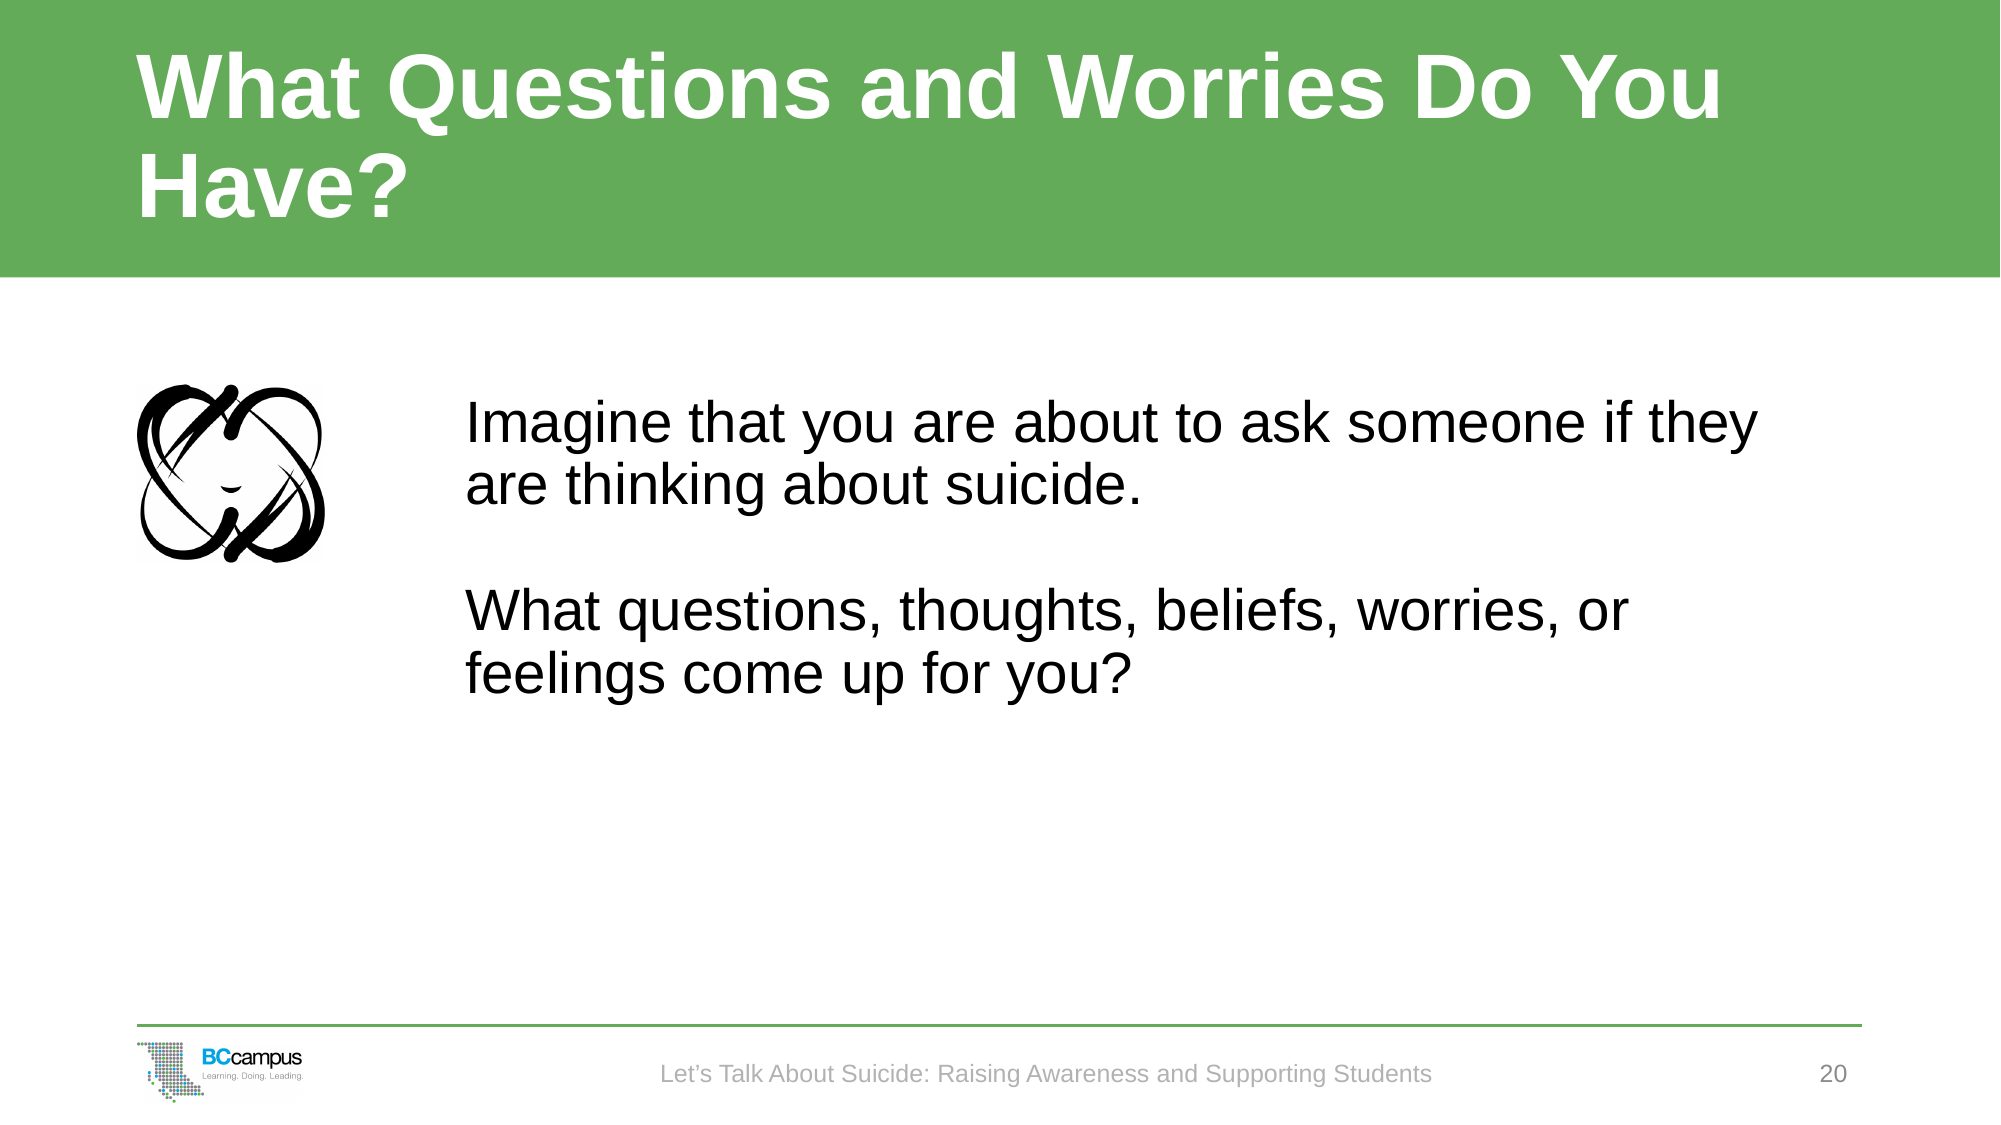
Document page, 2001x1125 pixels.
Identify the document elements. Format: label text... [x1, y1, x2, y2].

text_box [449, 384, 1863, 1014]
picture [137, 1042, 303, 1103]
footer Let’s Talk About Suicide: Raising Awareness and Supporting Students [554, 1042, 1540, 1103]
title What Questions and Worries Do You Have? [0, 0, 2000, 278]
picture [137, 384, 325, 563]
slide_number 20 [1540, 1042, 1863, 1103]
